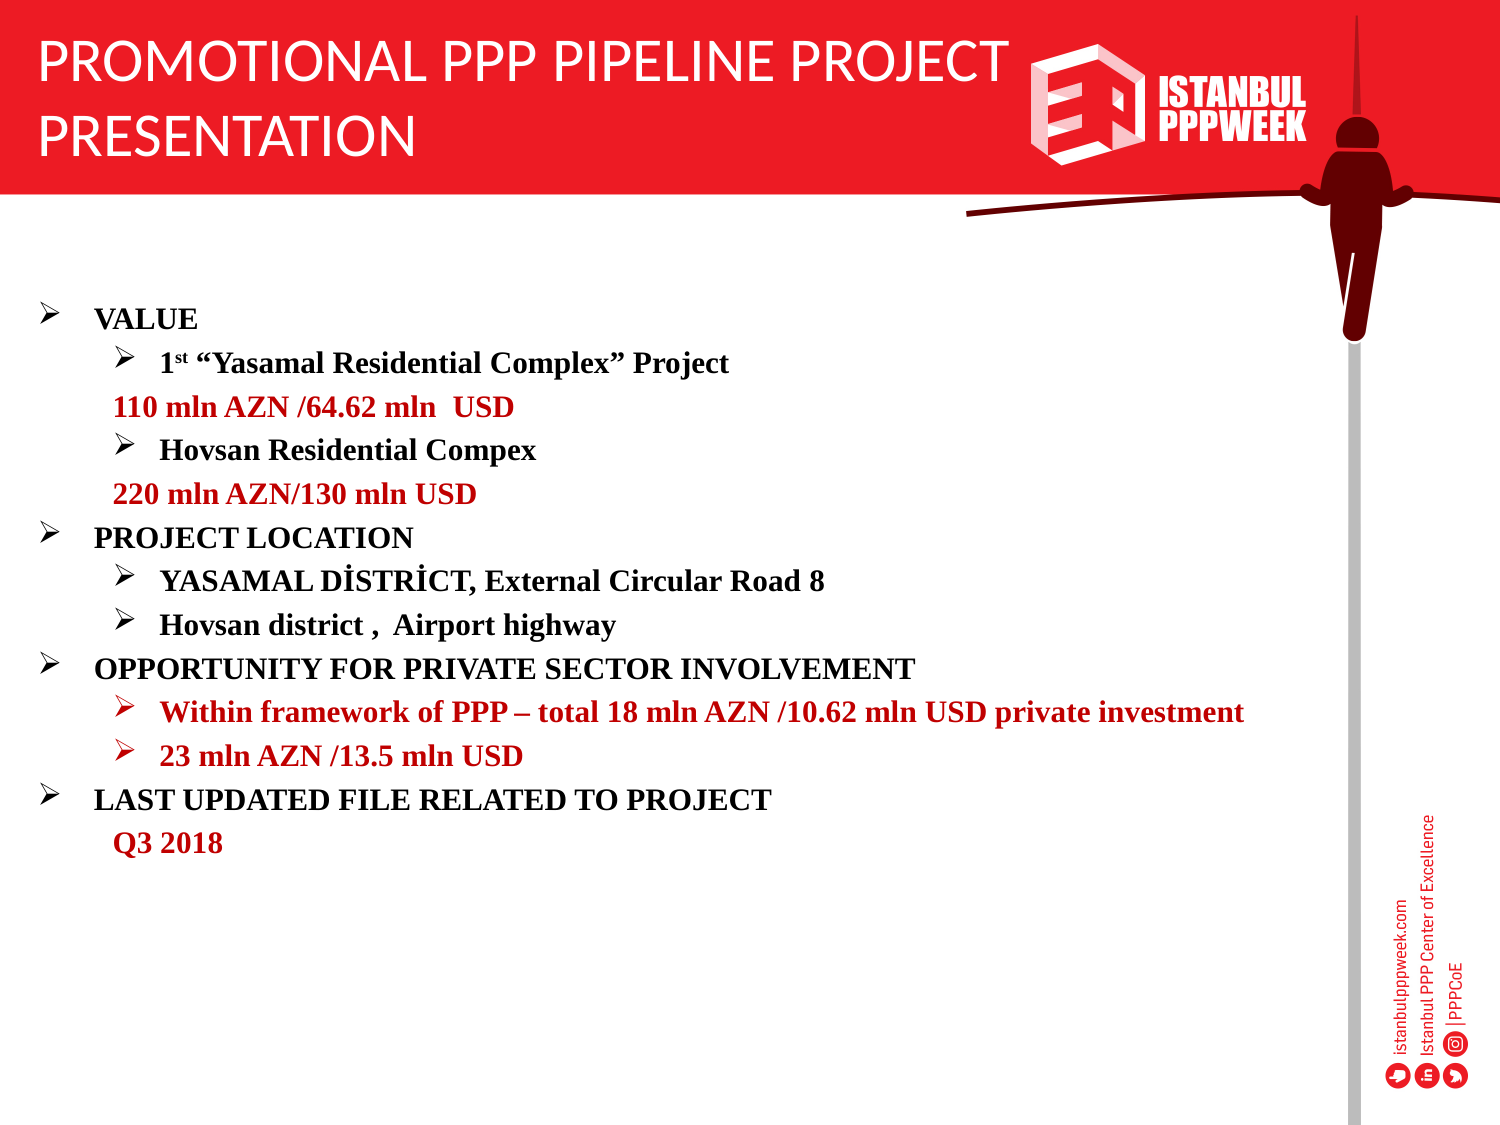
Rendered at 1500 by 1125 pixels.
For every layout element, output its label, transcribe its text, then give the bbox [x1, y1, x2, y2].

picture [0, 0, 1500, 1125]
text_box PROMOTIONAL PPP PIPELINE PROJECT PRESENTATION [22, 11, 1137, 177]
list VALUE 1st “Yasamal Residential Complex” Project 110 mln AZN /64.62 mln USD Hovsan Residential Compex 220 mln AZN/130 mln USD PROJECT LOCATION YASAMAL DİSTRİCT, External Circular Road 8 Hovsan district , Airport highway OPPORTUNITY FOR PRIVATE SECTOR INVOLVEMENT Within framework of PPP – total 18 mln AZN /10.62 mln USD private investment 23 mln AZN /13.5 mln USD LAST UPDATED FILE RELATED TO PROJECT Q3 2018 [22, 247, 1302, 1017]
